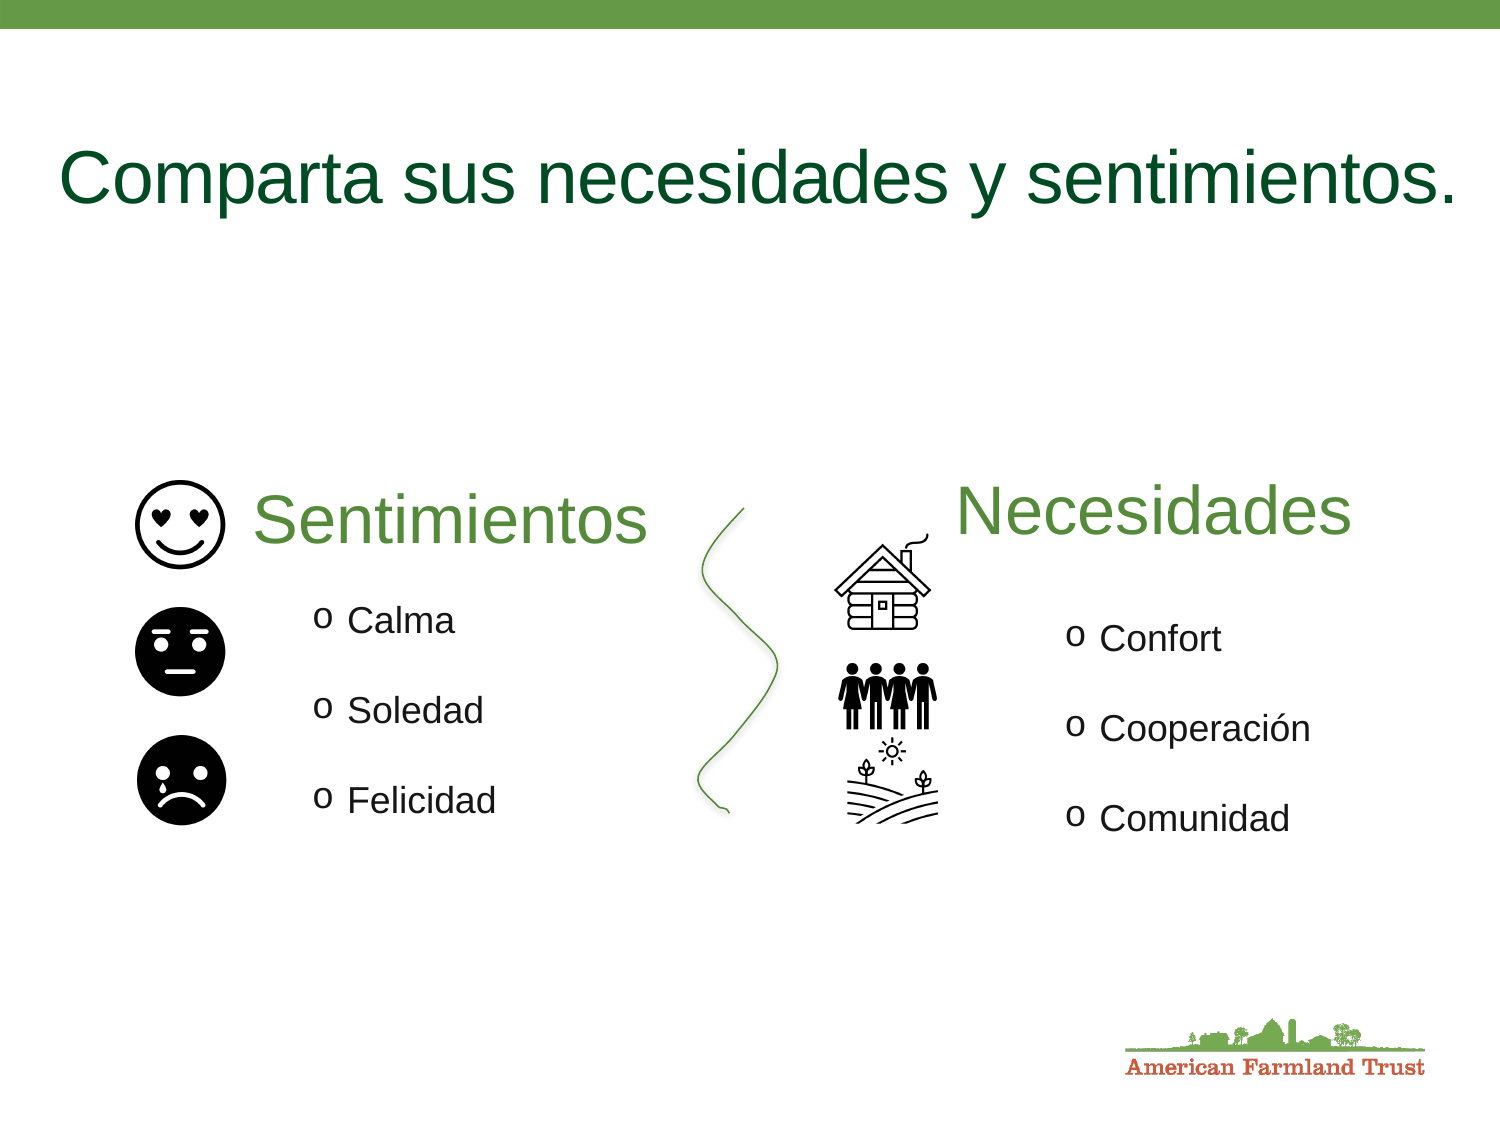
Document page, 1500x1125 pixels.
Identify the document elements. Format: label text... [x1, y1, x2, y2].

text_box Sentimientos [237, 467, 680, 565]
text_box Necesidades [944, 460, 1432, 555]
picture [826, 531, 945, 832]
picture [123, 468, 237, 582]
picture [124, 723, 238, 837]
picture [1125, 1018, 1425, 1075]
picture [123, 595, 237, 709]
text_box [697, 507, 779, 814]
text_box Confort Cooperación Comunidad [1049, 561, 1500, 847]
title Comparta sus necesidades y sentimientos. [55, 81, 1464, 266]
text_box Calma Soledad Felicidad [297, 565, 595, 829]
